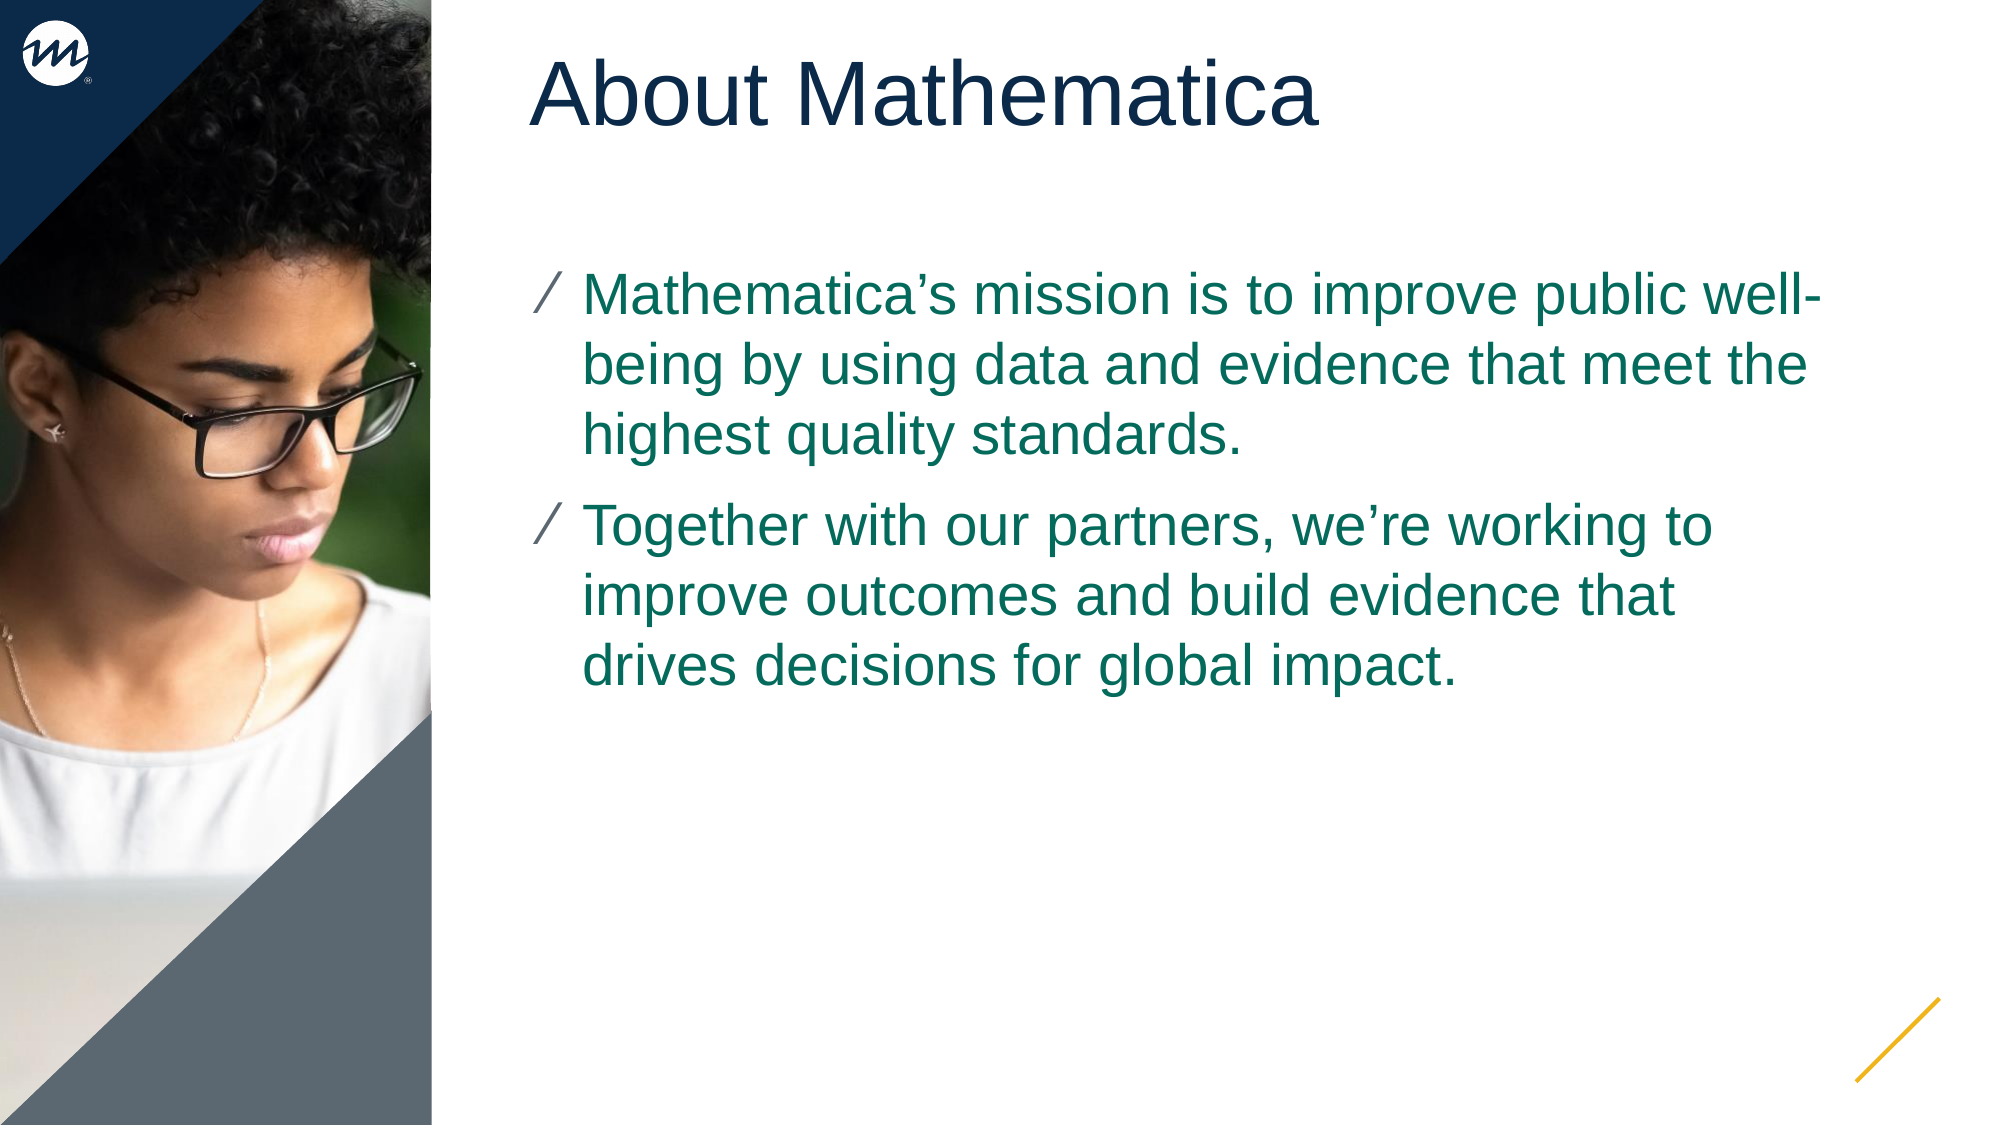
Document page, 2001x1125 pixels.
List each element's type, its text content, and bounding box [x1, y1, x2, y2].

title About Mathematica [529, 46, 1856, 231]
list Mathematica’s mission is to improve public well-being by using data and evidence that meet the highest quality standards. Together with our partners, we’re working to improve outcomes and build evidence that drives decisions for global impact. [529, 248, 1856, 953]
picture [0, 0, 432, 1125]
